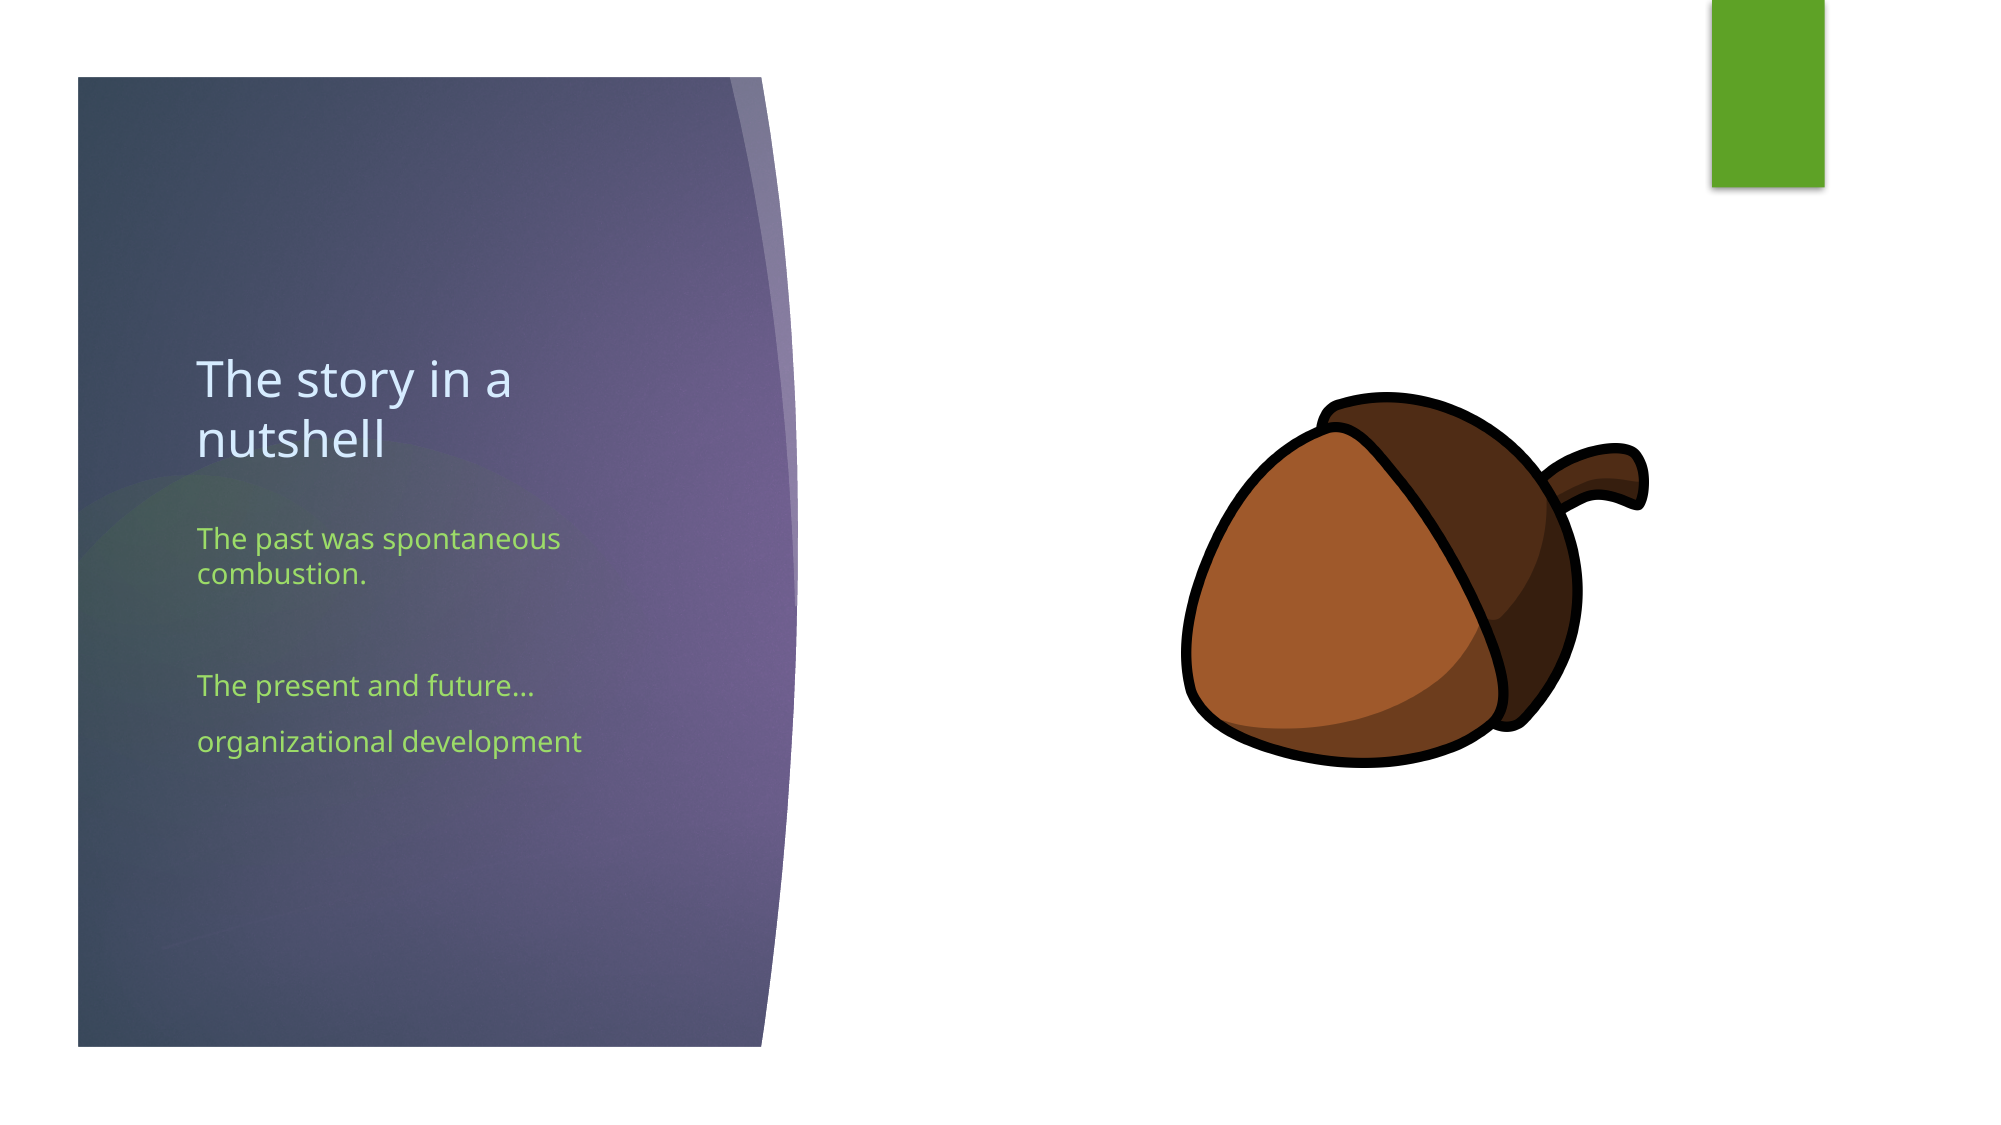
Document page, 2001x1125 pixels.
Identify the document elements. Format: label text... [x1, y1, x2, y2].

title The story in a nutshell [188, 211, 649, 476]
picture [1181, 391, 1649, 768]
list The past was spontaneous combustion. The present and future… organizational development [188, 512, 649, 989]
picture [79, 78, 797, 1046]
